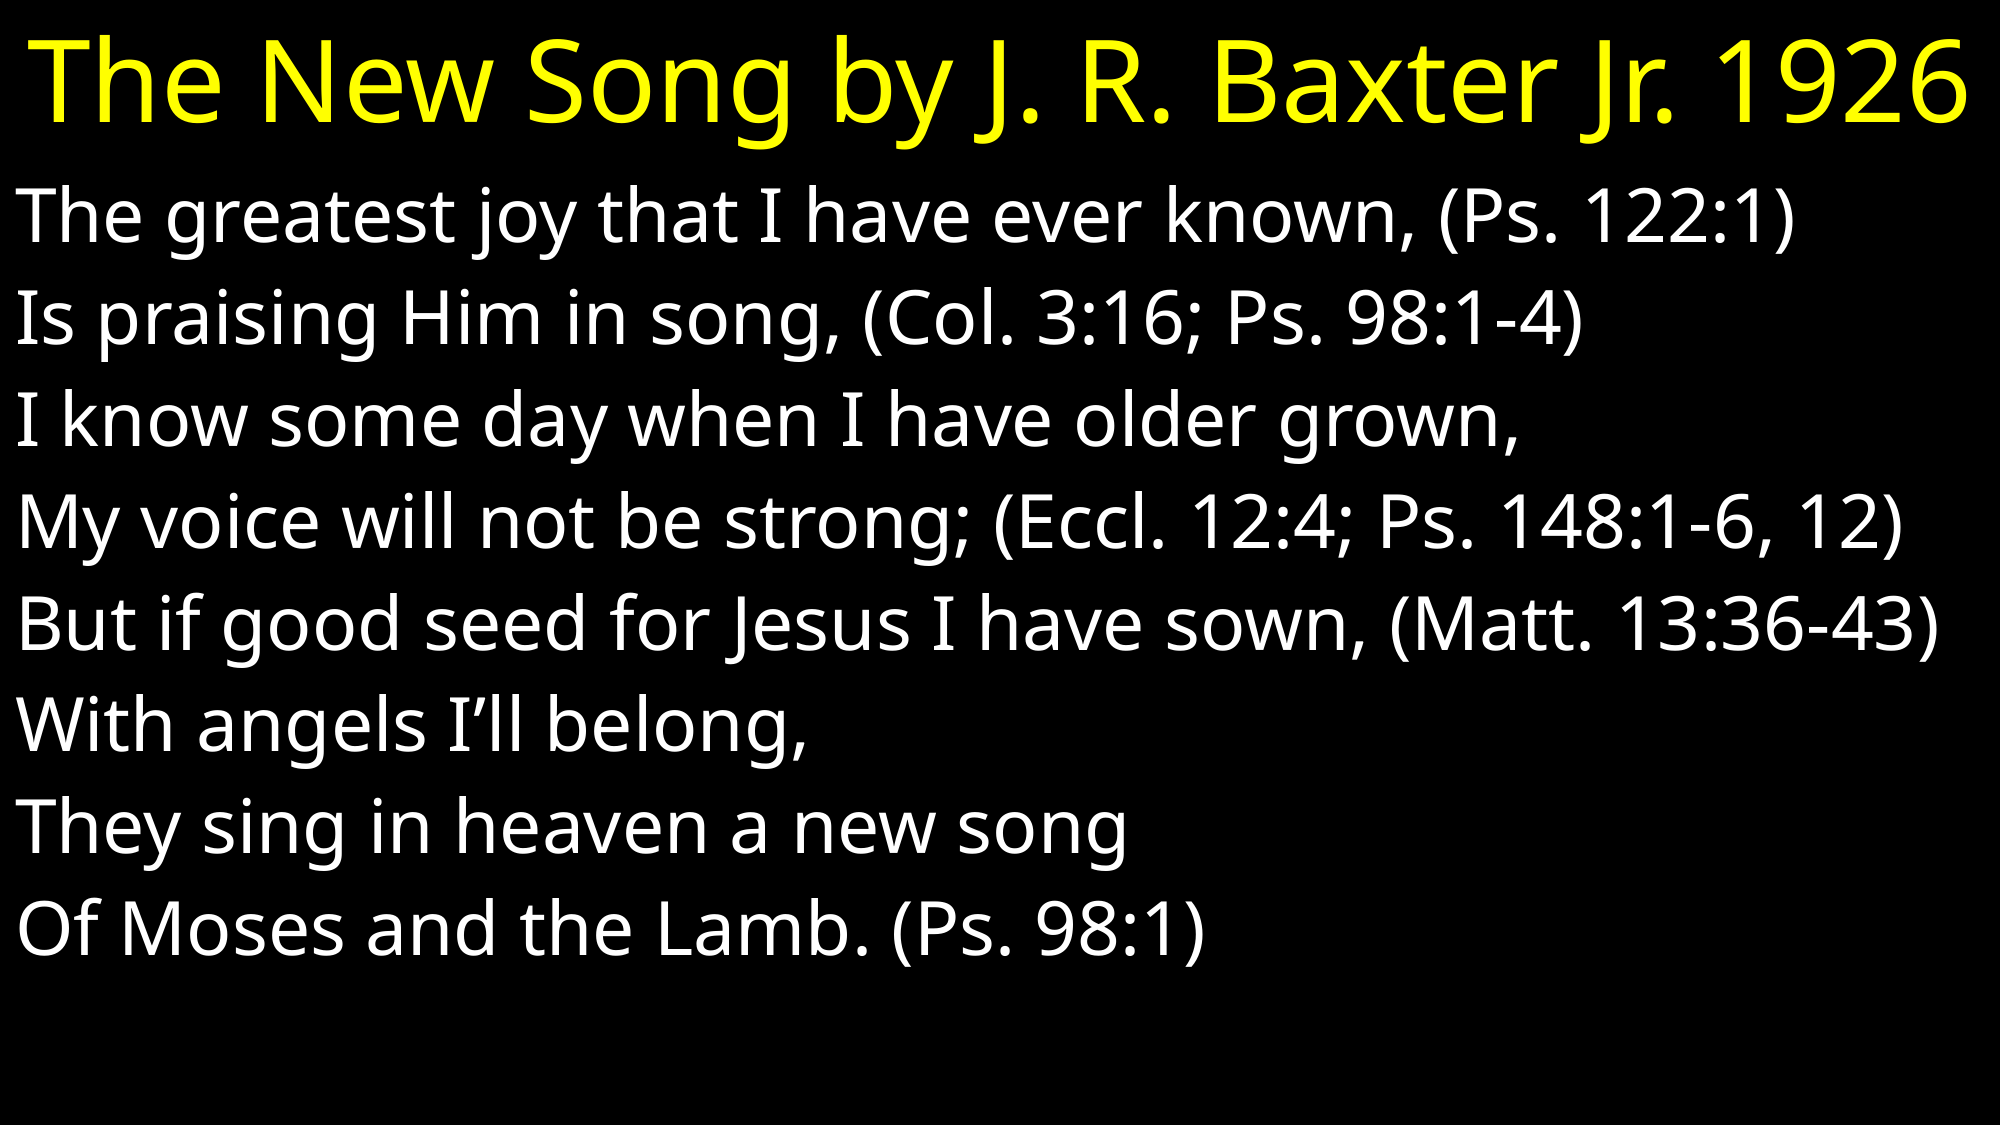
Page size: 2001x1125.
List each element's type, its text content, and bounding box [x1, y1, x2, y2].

title The New Song by J. R. Baxter Jr. 1926 [0, 0, 2000, 170]
list The greatest joy that I have ever known, (Ps. 122:1) Is praising Him in song, (Col. 3:16; Ps. 98:1-4) I know some day when I have older grown, My voice will not be strong; (Eccl. 12:4; Ps. 148:1-6, 12) But if good seed for Jesus I have sown, (Matt. 13:36-43) With angels I’ll belong, They sing in heaven a new song Of Moses and the Lamb. (Ps. 98:1) [0, 170, 2000, 1125]
